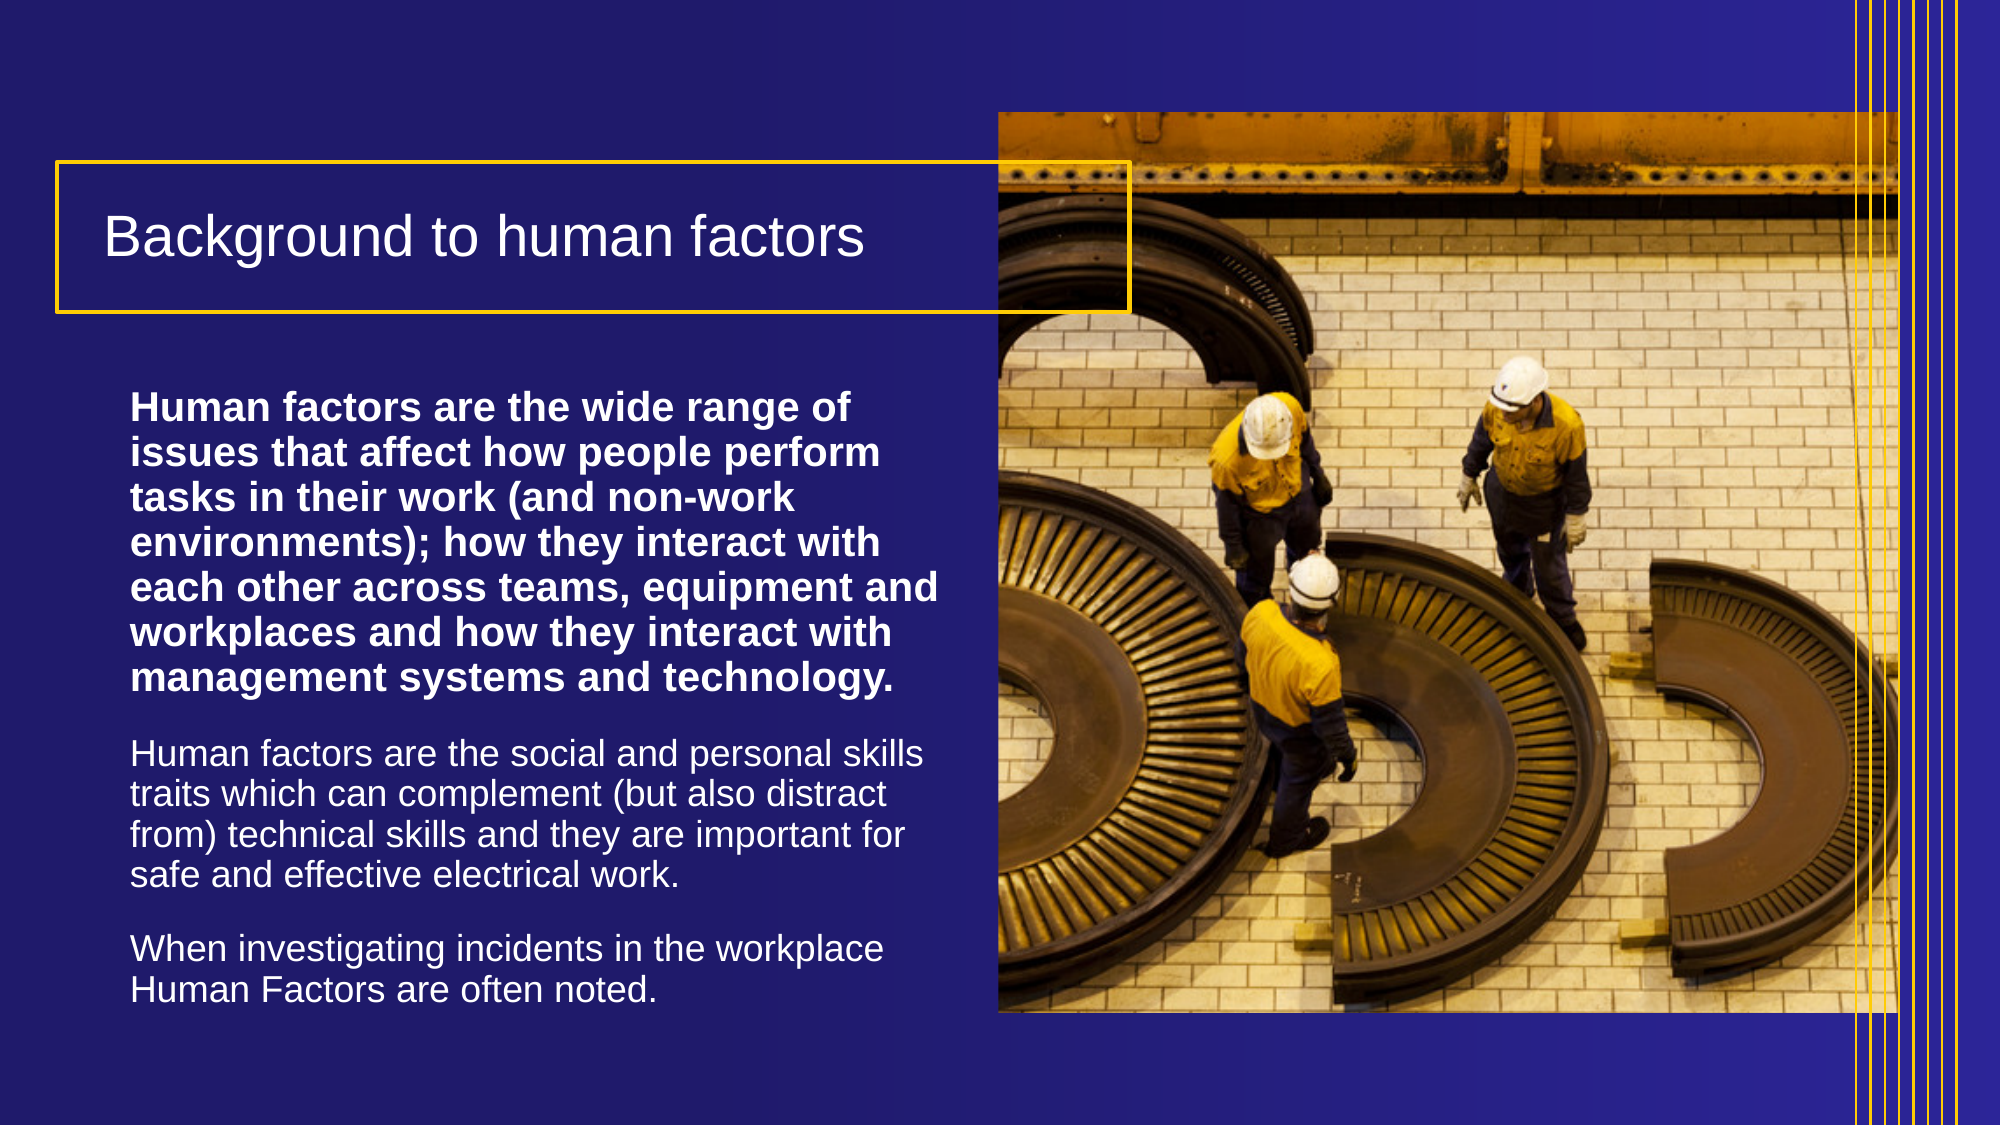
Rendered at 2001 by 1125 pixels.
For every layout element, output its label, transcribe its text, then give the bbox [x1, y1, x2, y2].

title Background to human factors [56, 162, 998, 313]
list Human factors are the wide range of issues that affect how people perform tasks in their work (and non-work environments); how they interact with each other across teams, equipment and workplaces and how they interact with management systems and technology. Human factors are the social and personal skills traits which can complement (but also distract from) technical skills and they are important for safe and effective electrical work. When investigating incidents in the workplace Human Factors are often noted. [114, 377, 1000, 1029]
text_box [1856, 0, 1957, 1125]
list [998, 111, 1856, 1013]
